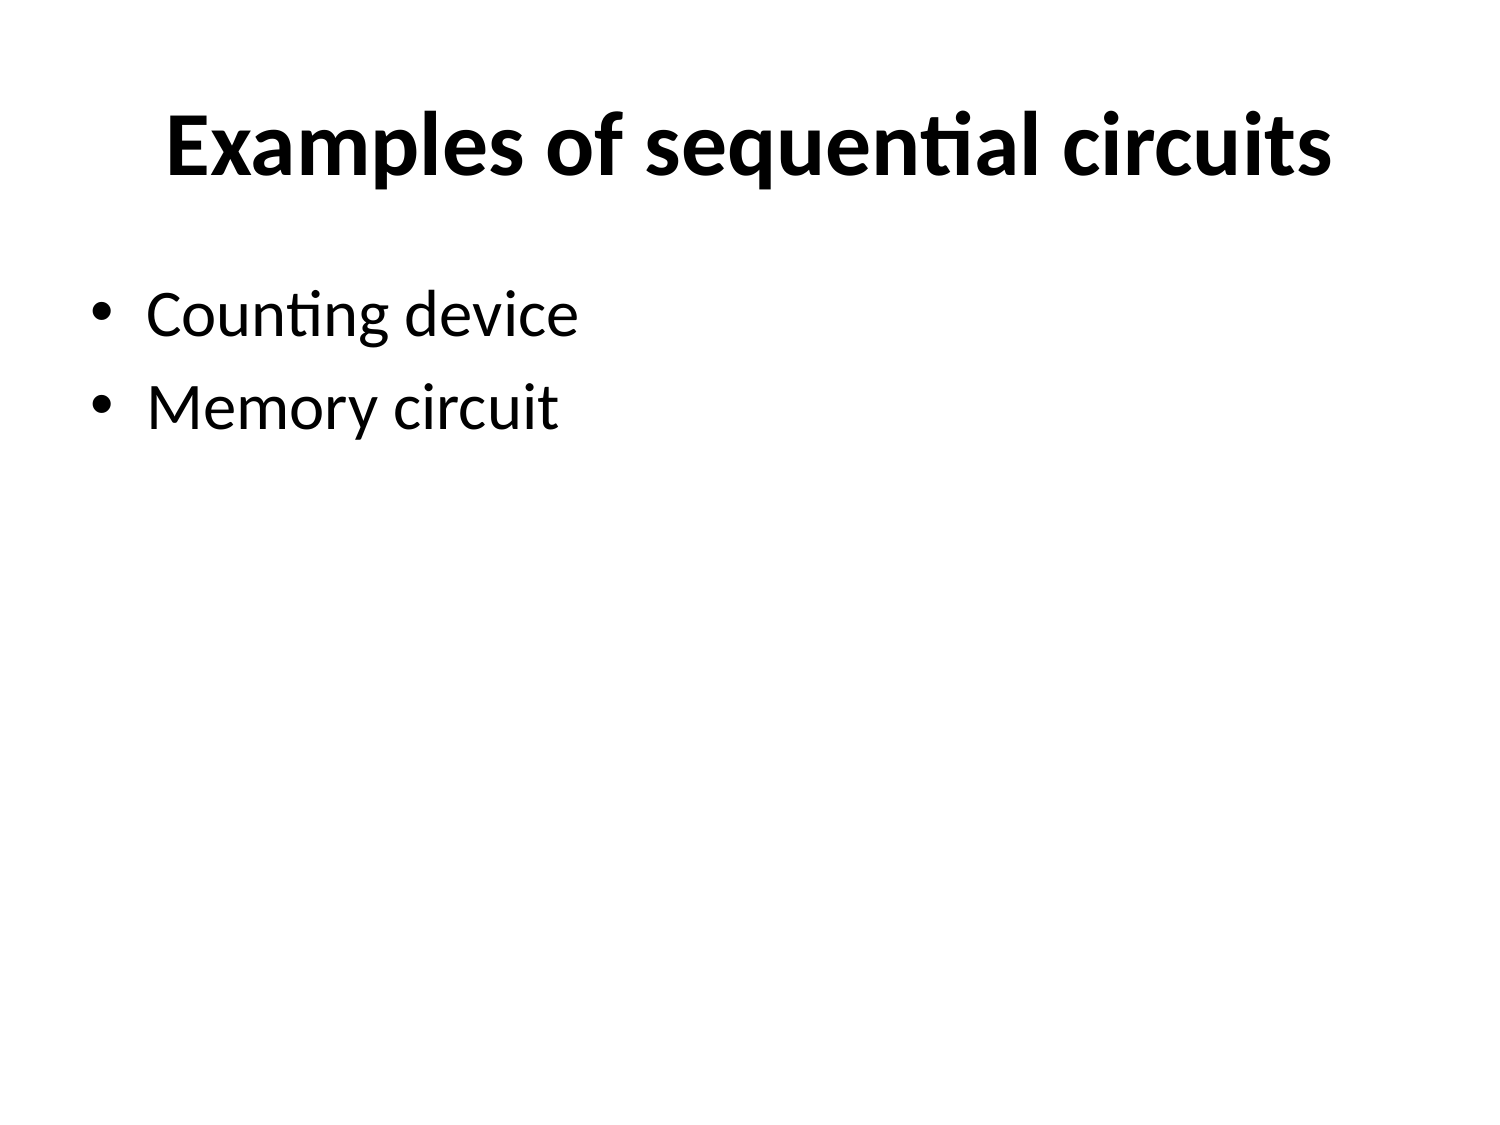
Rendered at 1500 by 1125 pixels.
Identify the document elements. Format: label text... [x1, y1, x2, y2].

title Examples of sequential circuits [75, 45, 1425, 233]
list Counting device Memory circuit [75, 262, 1425, 1005]
